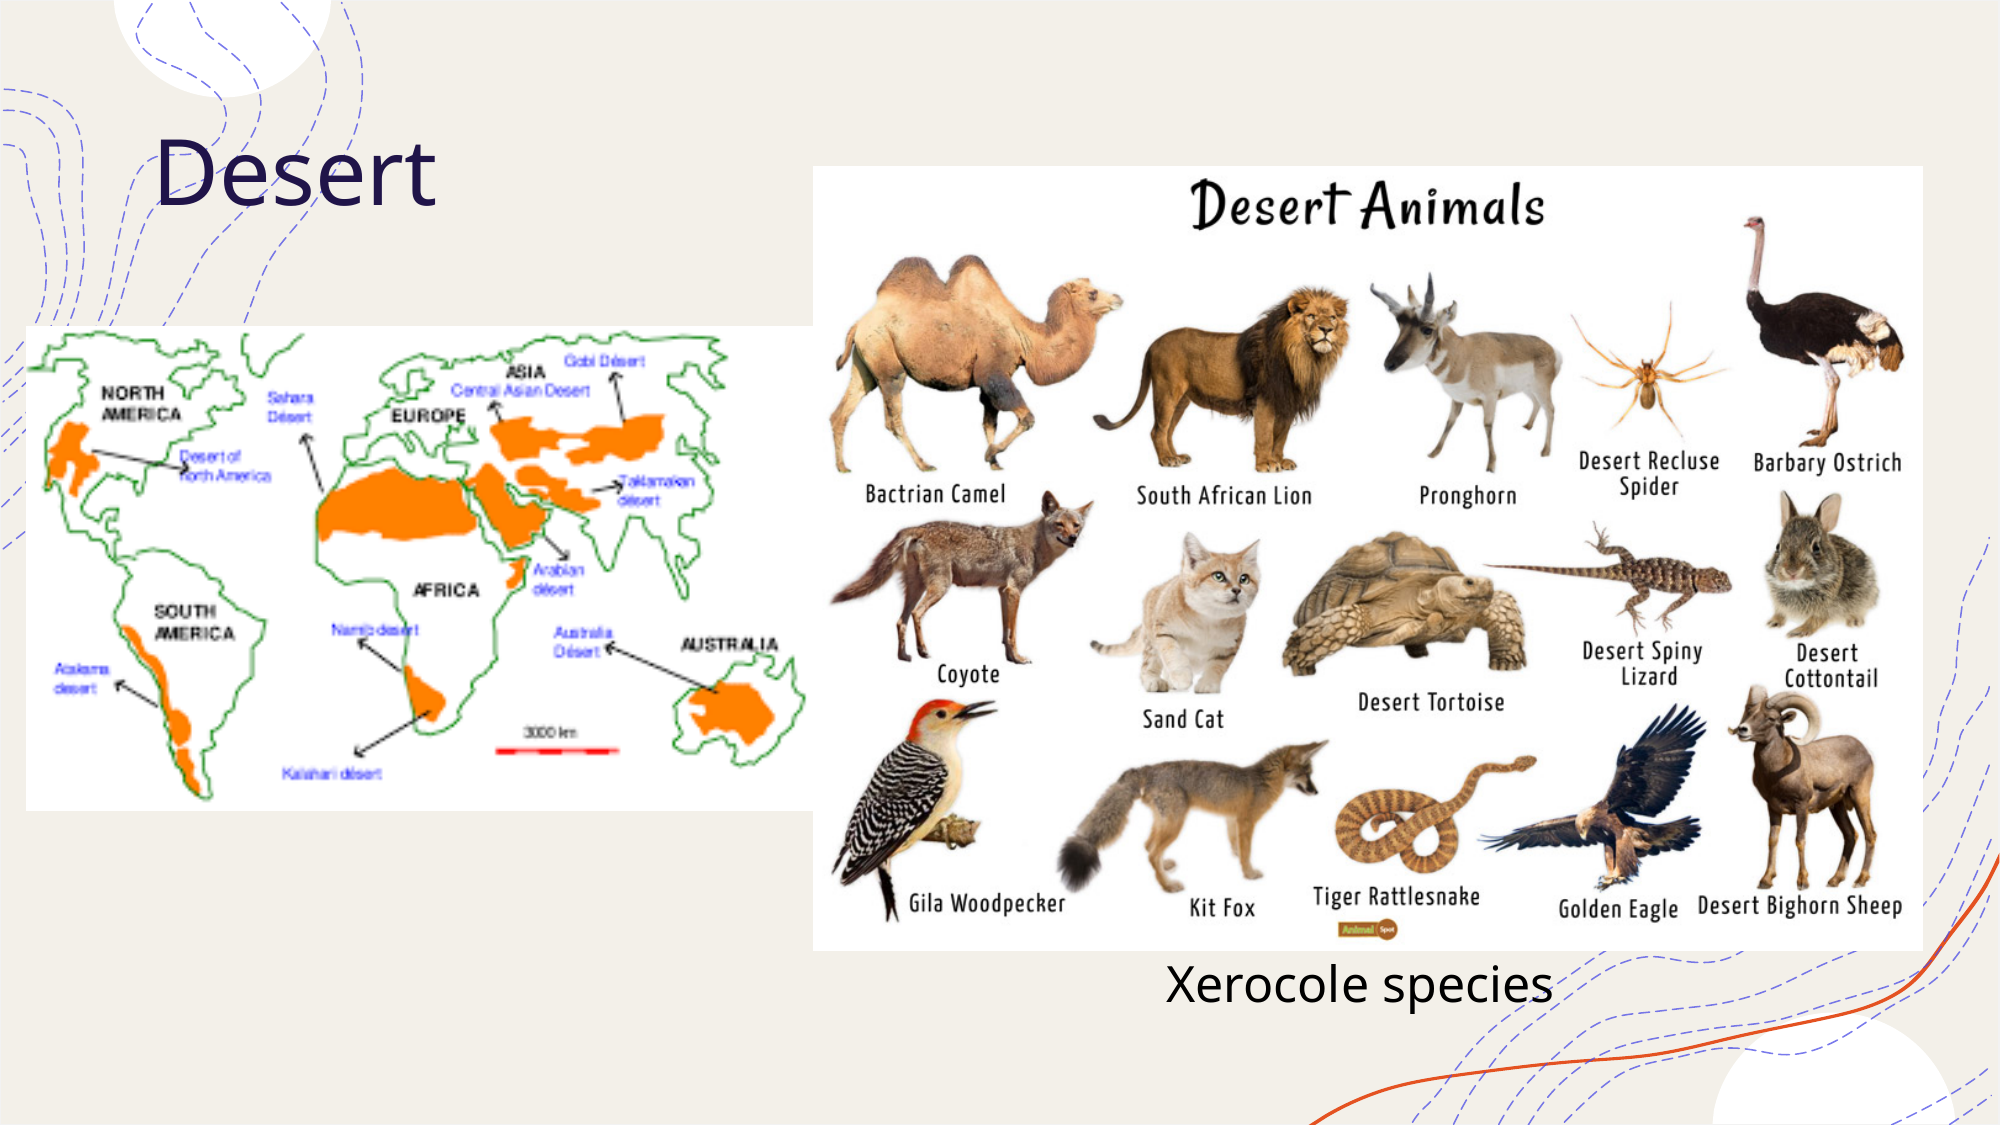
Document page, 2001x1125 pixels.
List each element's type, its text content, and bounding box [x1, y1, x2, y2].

text_box Xerocole species [1151, 951, 1585, 1020]
title Desert [137, 59, 1863, 278]
picture [26, 166, 1923, 951]
